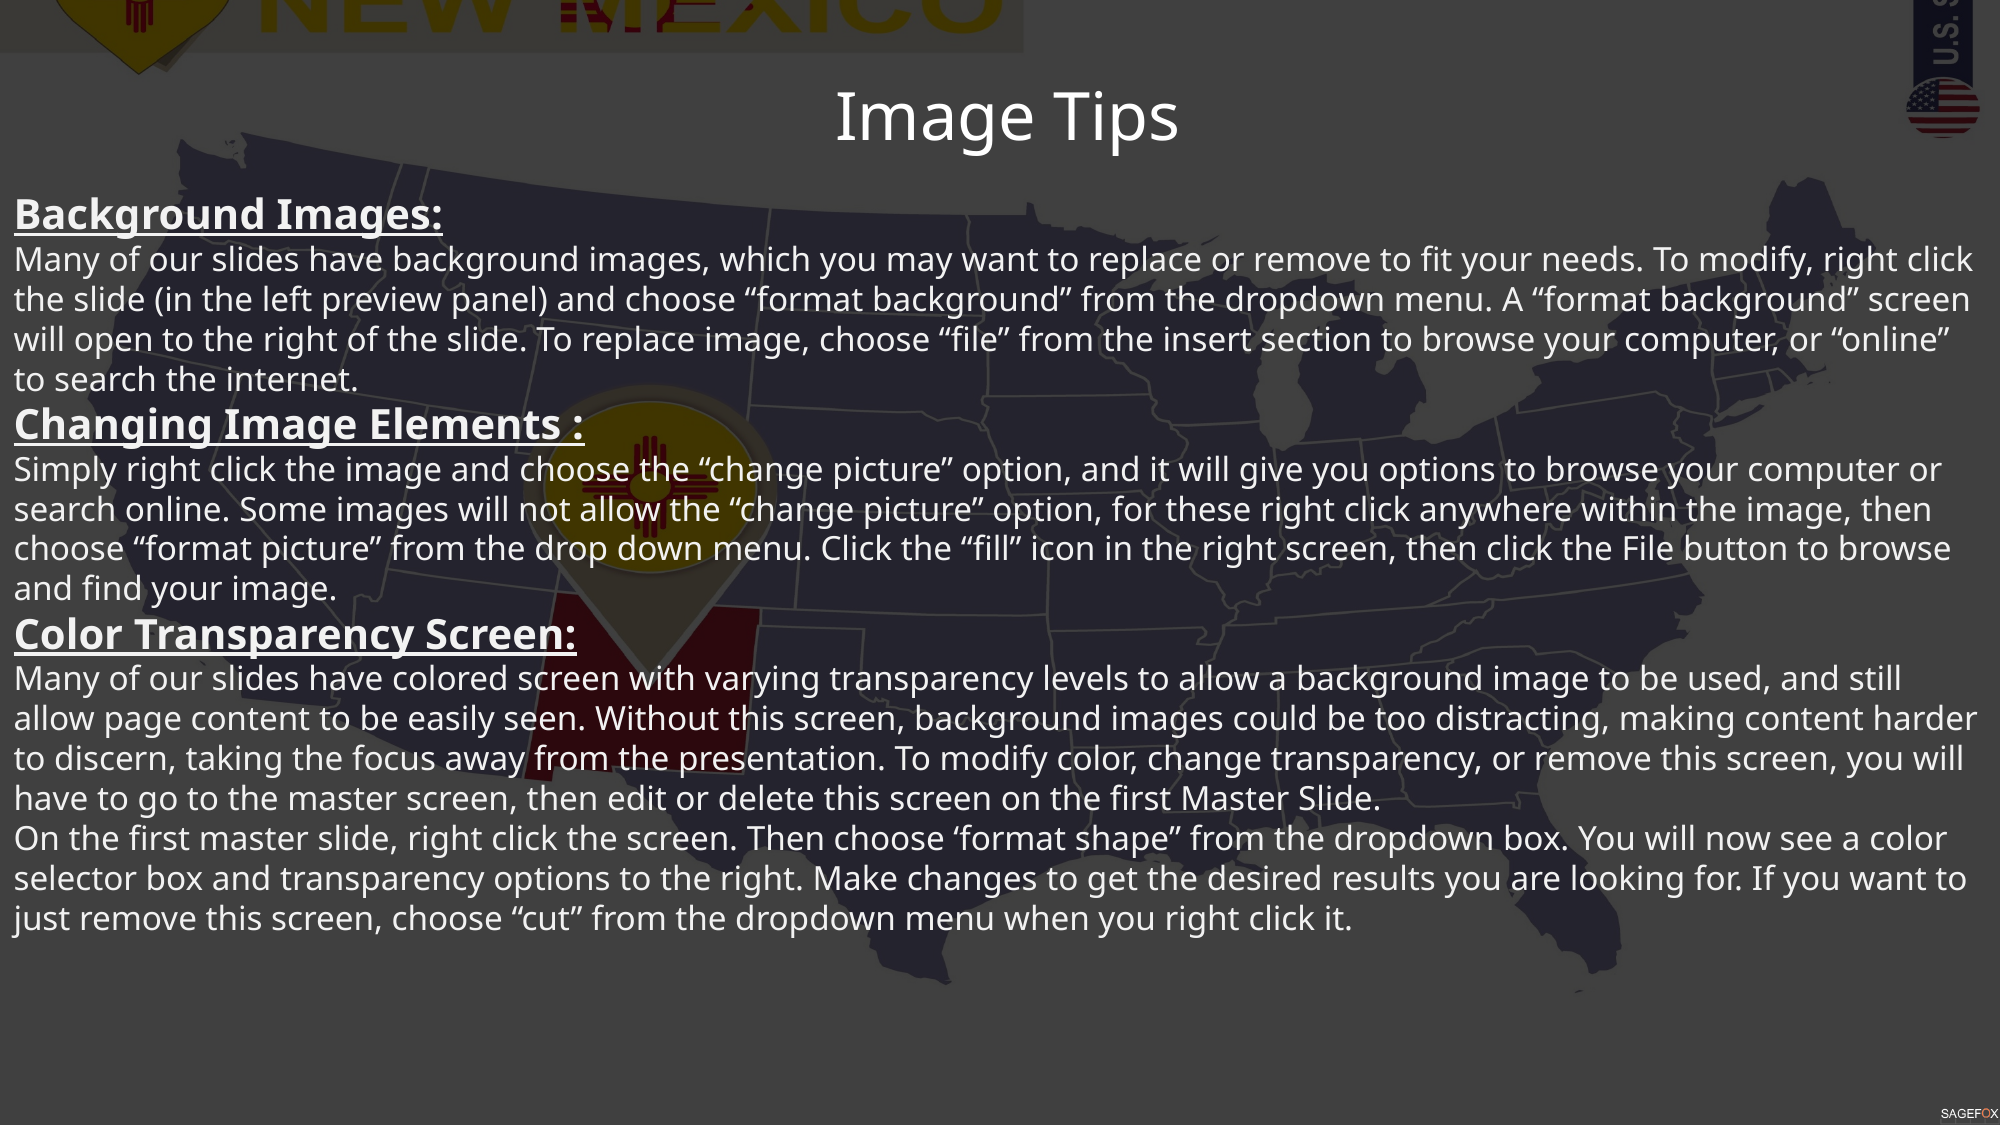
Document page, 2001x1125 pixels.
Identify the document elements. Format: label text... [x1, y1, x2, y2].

text_box Background Images: Many of our slides have background images, which you may want to replace or remove to fit your needs. To modify, right click the slide (in the left preview panel) and choose “format background” from the dropdown menu. A “format background” screen will open to the right of the slide. To replace image, choose “file” from the insert section to browse your computer, or “online” to search the internet. Changing Image Elements : Simply right click the image and choose the “change picture” option, and it will give you options to browse your computer or search online. Some images will not allow the “change picture” option, for these right click anywhere within the image, then choose “format picture” from the drop down menu. Click the “fill” icon in the right screen, then click the File button to browse and find your image. Color Transparency Screen: Many of our slides have colored screen with varying transparency levels to allow a background image to be used, and still allow page content to be easily seen. Without this screen, background images could be too distracting, making content harder to discern, taking the focus away from the presentation. To modify color, change transparency, or remove this screen, you will have to go to the master screen, then edit or delete this screen on the first Master Slide. On the first master slide, right click the screen. Then choose ‘format shape” from the dropdown box. You will now see a color selector box and transparency options to the right. Make changes to get the desired results you are looking for. If you want to just remove this screen, choose “cut” from the dropdown menu when you right click it. [0, 0, 2000, 1125]
title Image Tips [597, 59, 1420, 177]
